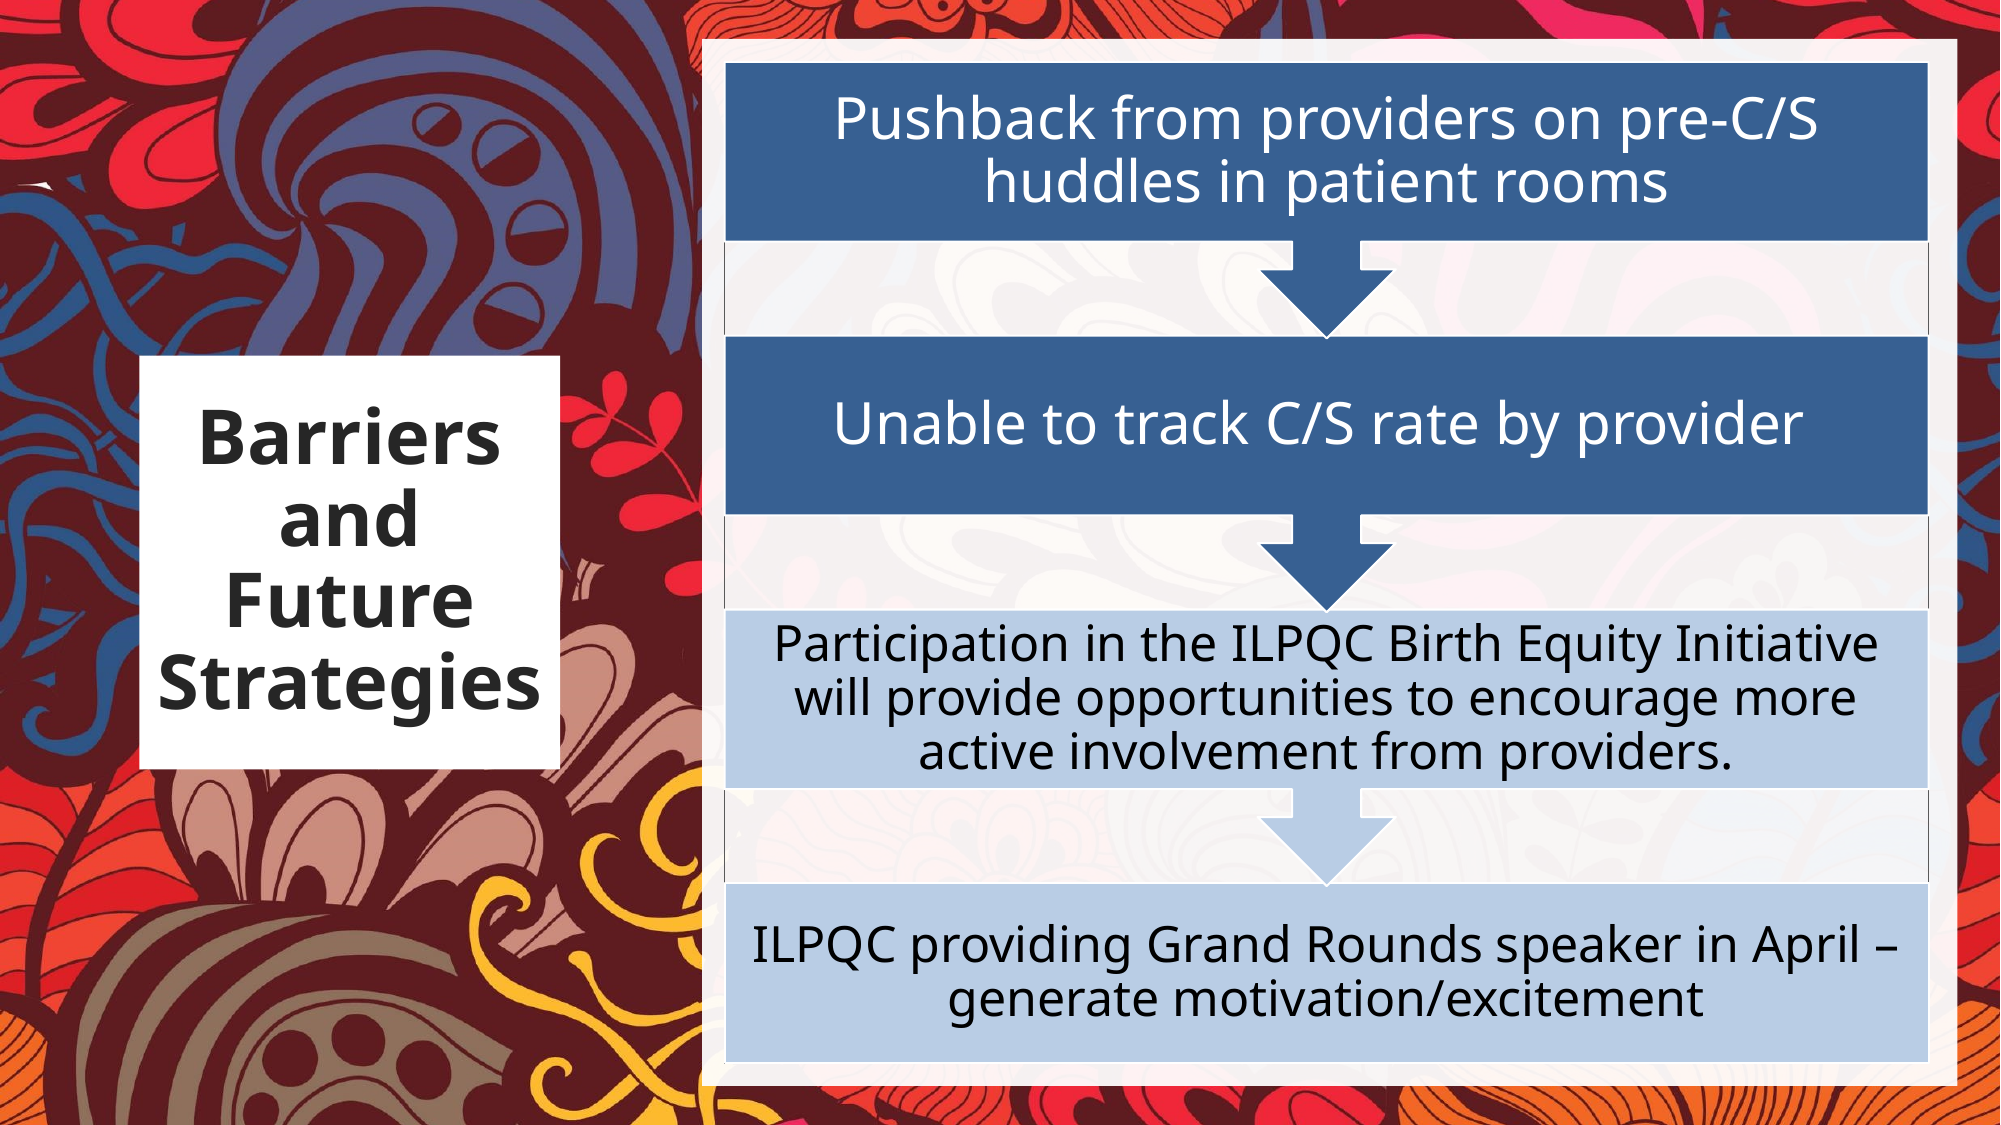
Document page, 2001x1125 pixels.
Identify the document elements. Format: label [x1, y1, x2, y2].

picture [0, 0, 2000, 1125]
list [724, 61, 1929, 1064]
